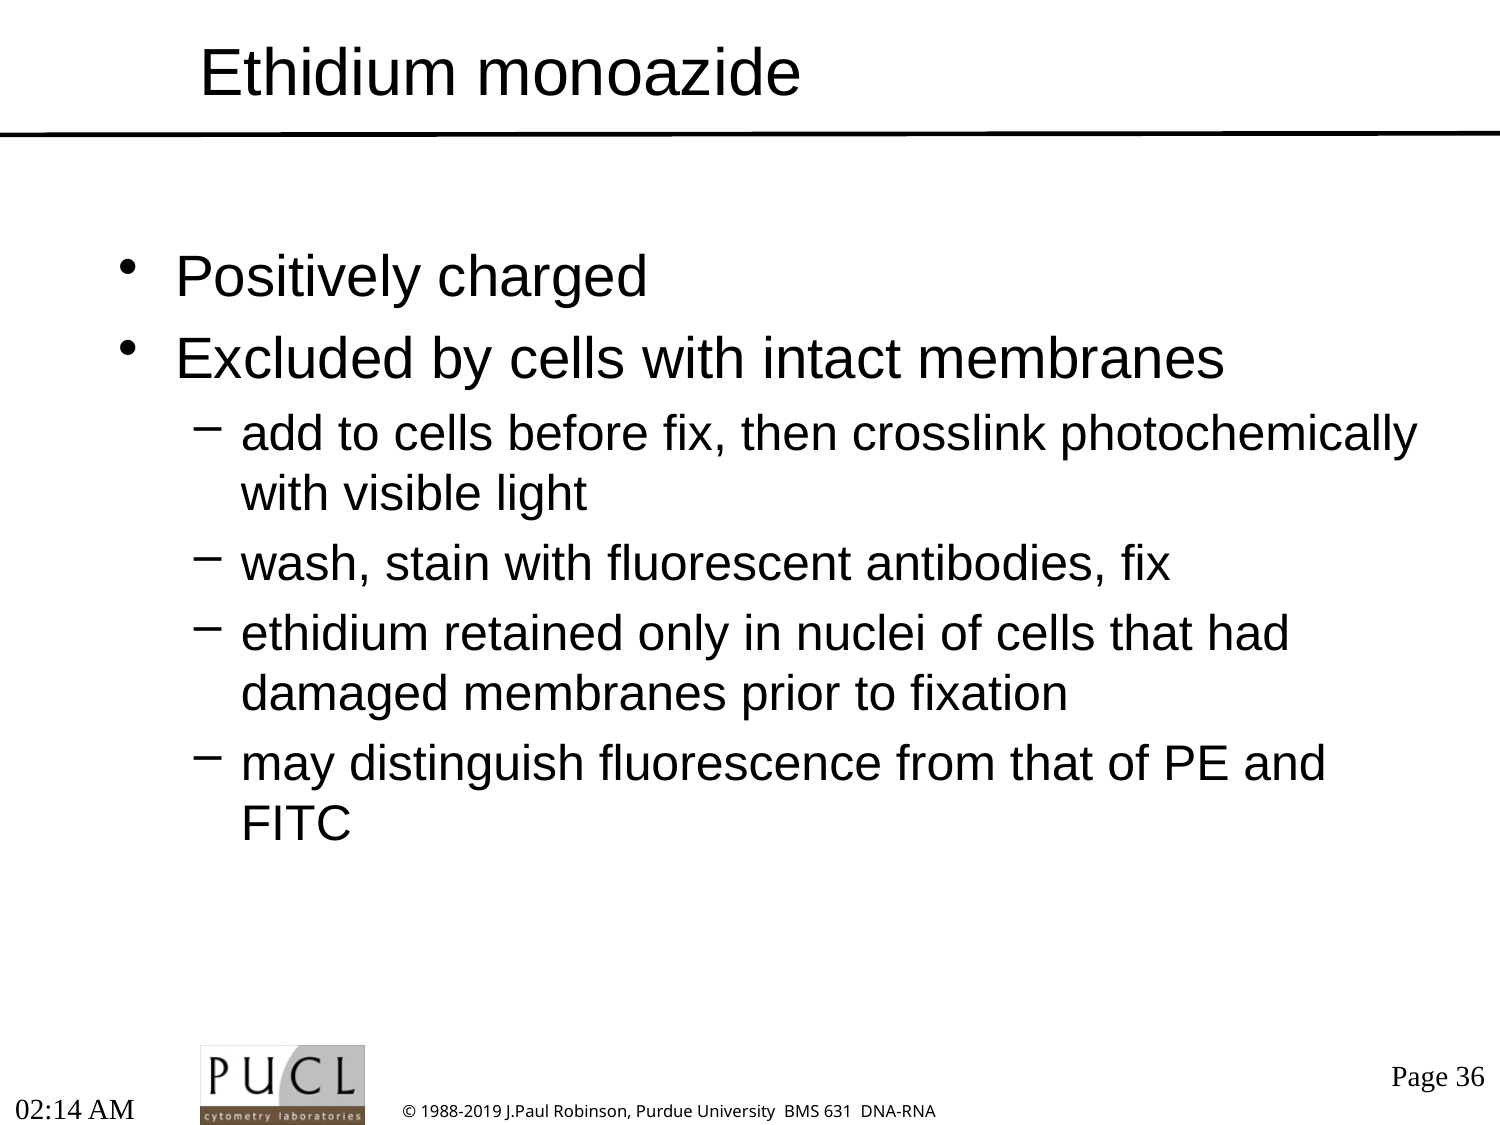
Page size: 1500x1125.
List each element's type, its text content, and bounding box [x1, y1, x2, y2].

picture [200, 1045, 365, 1125]
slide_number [0, 1083, 313, 1119]
list Positively charged Excluded by cells with intact membranes add to cells before fix, then crosslink photochemically with visible light wash, stain with fluorescent antibodies, fix ethidium retained only in nuclei of cells that had damaged membranes prior to fixation may distinguish fluorescence from that of PE and FITC [104, 231, 1455, 907]
title Ethidium monoazide [0, 0, 1003, 138]
